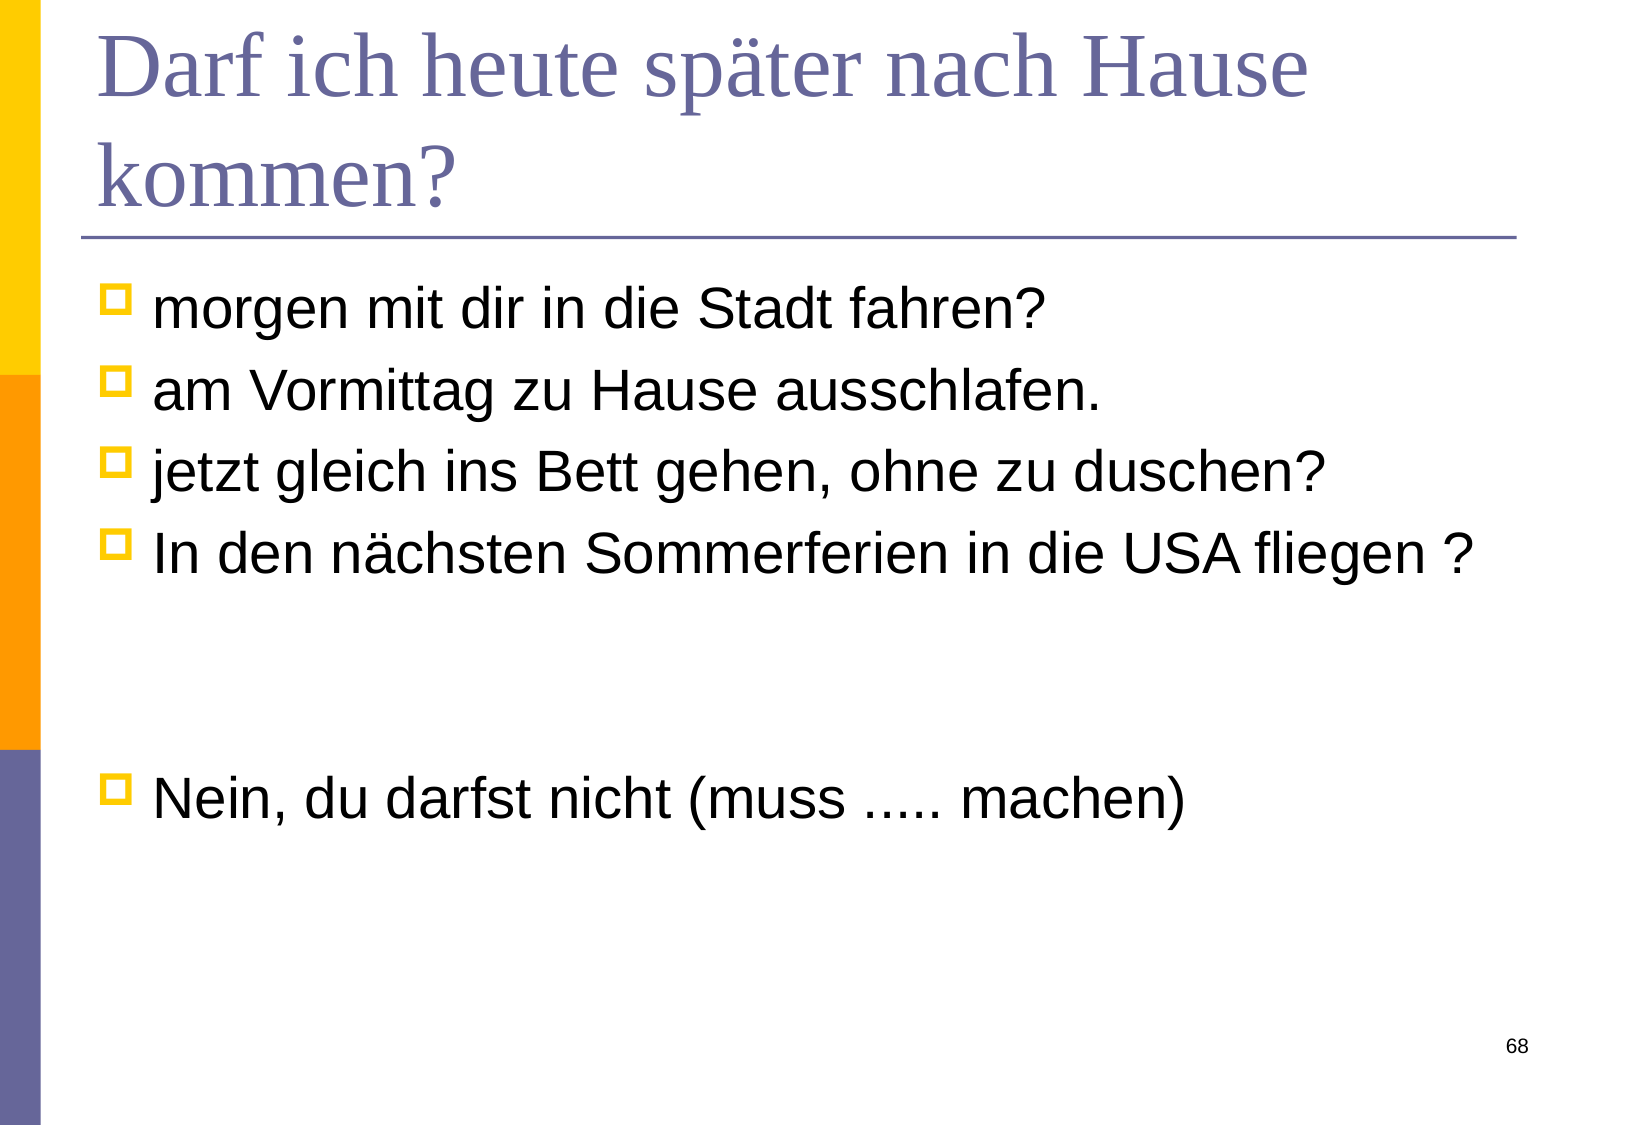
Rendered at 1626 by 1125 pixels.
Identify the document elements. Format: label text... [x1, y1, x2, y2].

list morgen mit dir in die Stadt fahren? am Vormittag zu Hause ausschlafen. jetzt gleich ins Bett gehen, ohne zu duschen? In den nächsten Sommerferien in die USA fliegen ? Nein, du darfst nicht (muss ..... machen) [81, 262, 1544, 1006]
title Darf ich heute später nach Hause kommen? [81, 45, 1604, 233]
slide_number 68 [1164, 1025, 1544, 1100]
